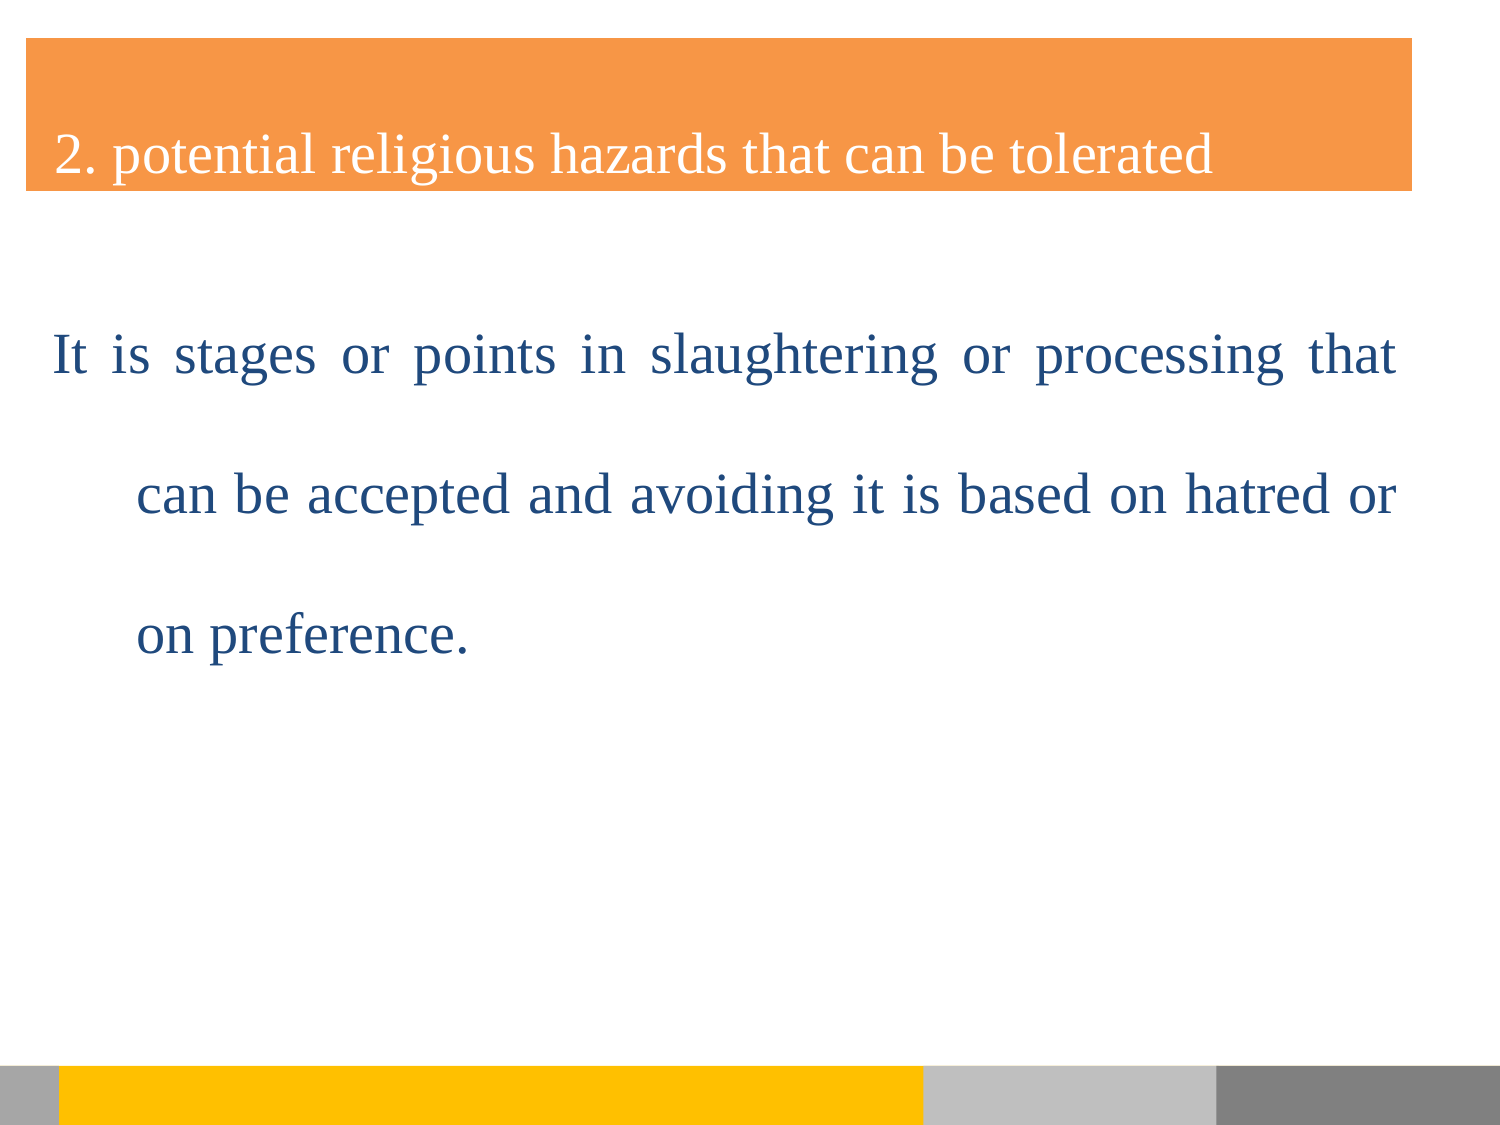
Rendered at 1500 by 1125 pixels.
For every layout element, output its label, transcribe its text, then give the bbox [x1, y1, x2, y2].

text_box It is stages or points in slaughtering or processing that can be accepted and avoiding it is based on hatred or on preference. [37, 237, 1413, 673]
text_box [921, 1064, 1214, 1125]
text_box [1214, 1064, 1500, 1125]
text_box [0, 1064, 61, 1125]
text_box [61, 1064, 921, 1125]
text_box 2. potential religious hazards that can be tolerated [24, 37, 1413, 193]
